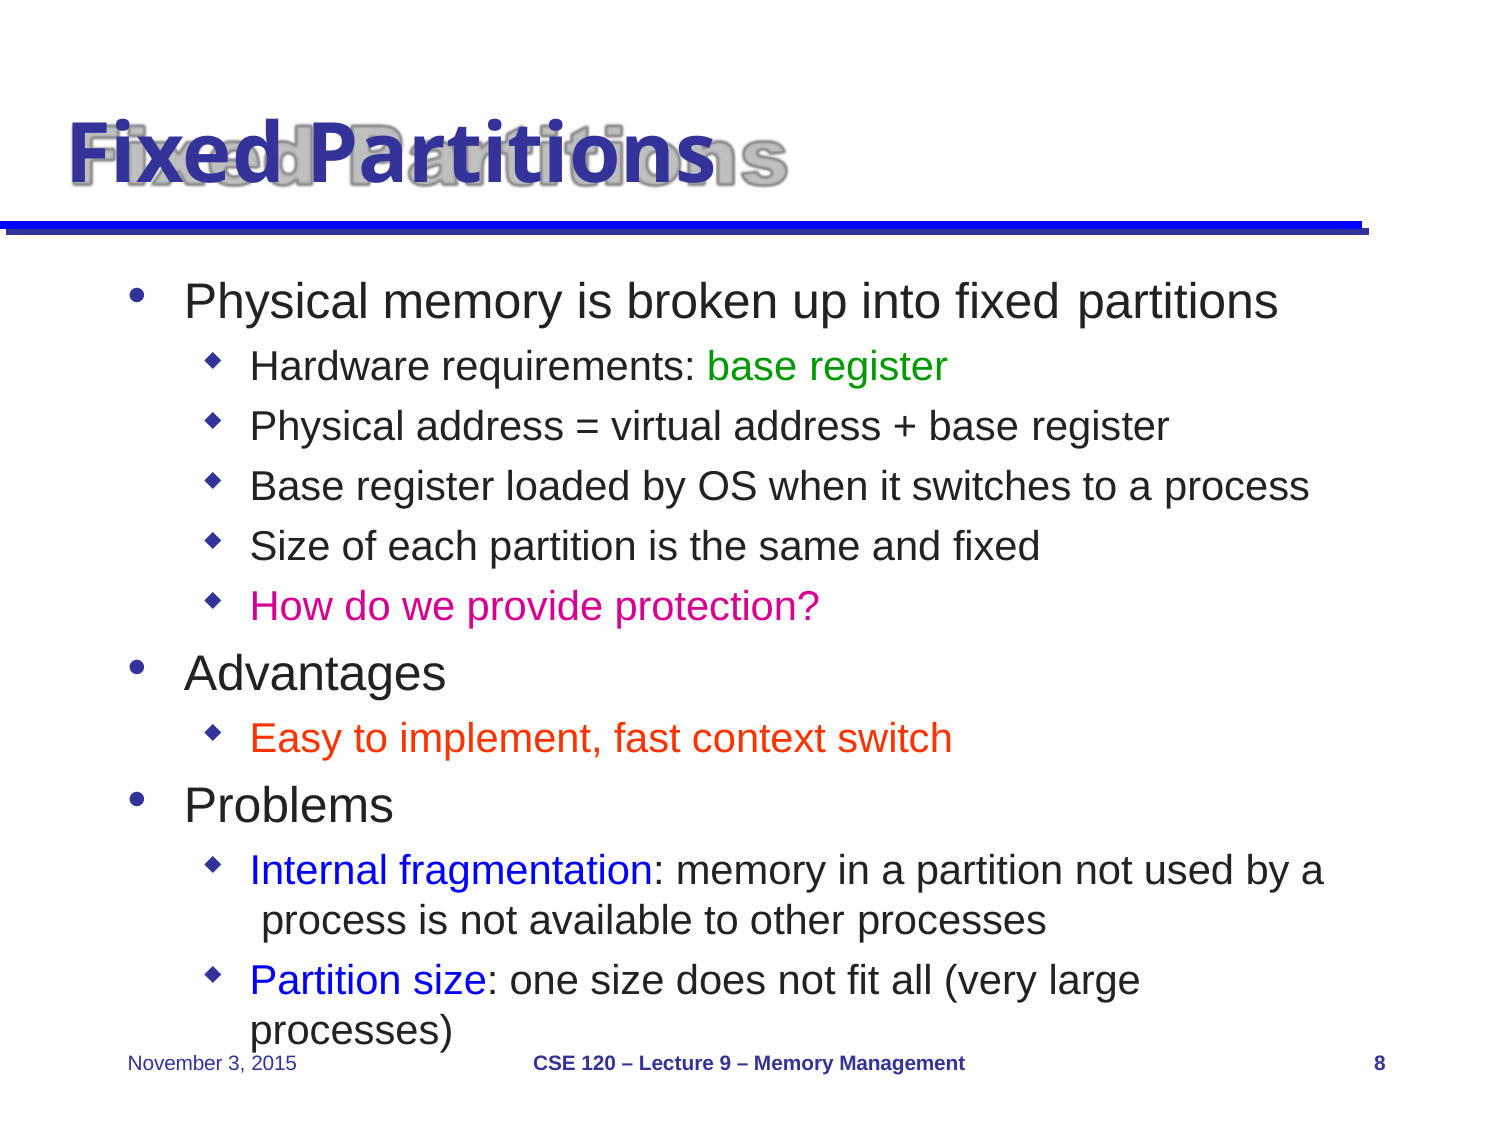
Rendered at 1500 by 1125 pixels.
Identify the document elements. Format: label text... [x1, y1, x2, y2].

slide_number 8 [1370, 1049, 1402, 1125]
text_box [13, 78, 844, 261]
text_box Physical memory is broken up into fixed partitions Hardware requirements: base register Physical address = virtual address + base register Base register loaded by OS when it switches to a process Size of each partition is the same and fixed How do we provide protection? Advantages Easy to implement, fast context switch Problems Internal fragmentation: memory in a partition not used by a process is not available to other processes Partition size: one size does not fit all (very large processes) [125, 254, 1360, 1053]
slide_number CSE 120 – Lecture 9 – Memory Management [531, 1053, 969, 1125]
footer November 3, 2015 [125, 1053, 301, 1125]
title Fixed Partitions [63, 97, 790, 288]
